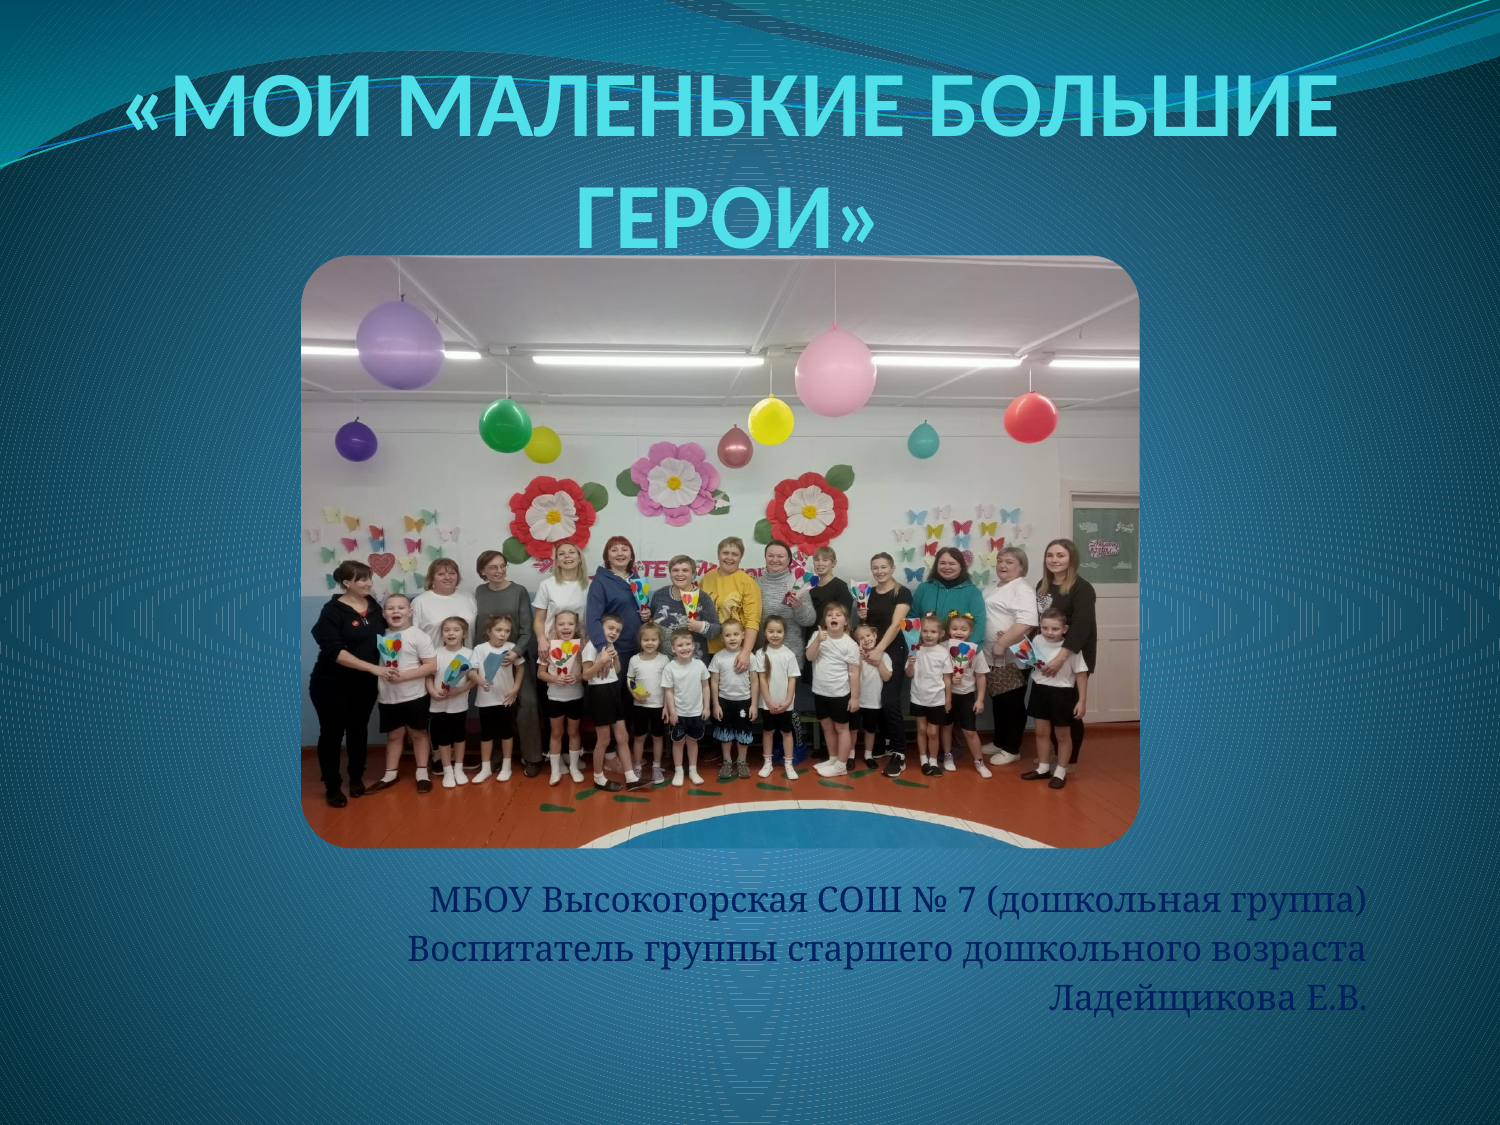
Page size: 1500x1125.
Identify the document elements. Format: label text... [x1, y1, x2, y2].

picture [300, 255, 1140, 849]
title «МОИ МАЛЕНЬКИЕ БОЛЬШИЕ ГЕРОИ» [87, 42, 1376, 268]
subtitle МБОУ Высокогорская СОШ № 7 (дошкольная группа) Воспитатель группы старшего дошкольного возраста Ладейщикова Е.В. [395, 869, 1376, 1035]
